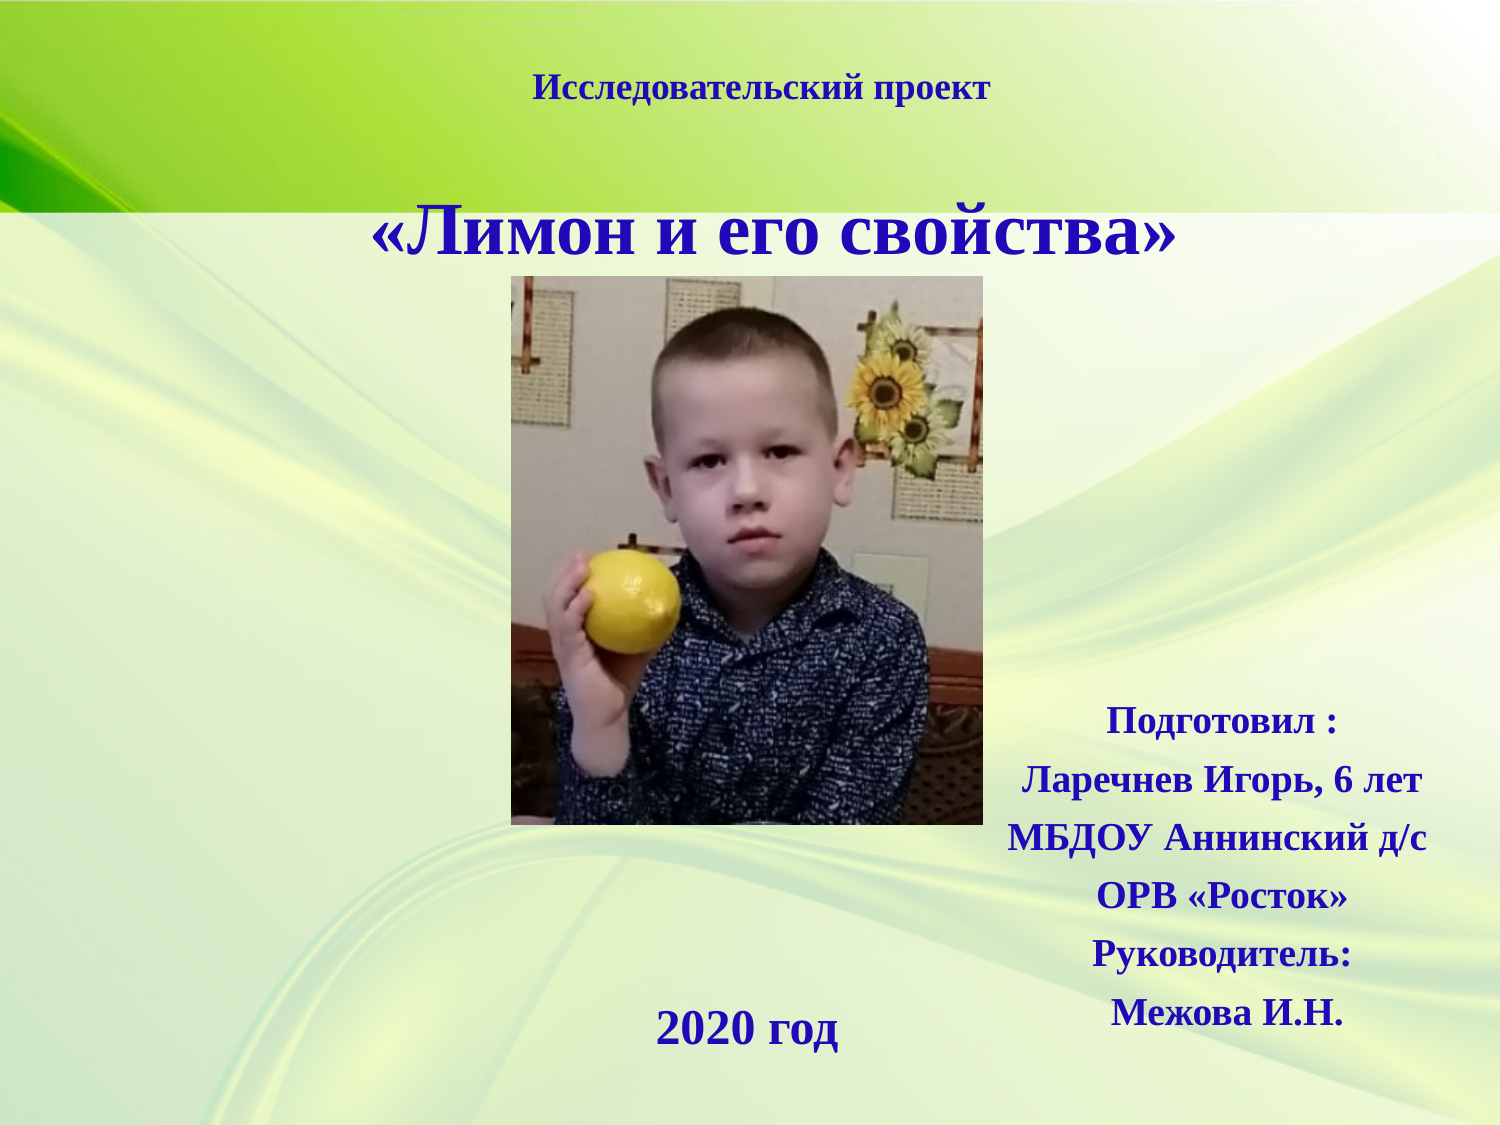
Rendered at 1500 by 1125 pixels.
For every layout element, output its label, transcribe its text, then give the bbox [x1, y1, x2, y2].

picture [0, 0, 1500, 212]
list Подготовил : Ларечнев Игорь, 6 лет МБДОУ Аннинский д/с ОРВ «Росток» Руководитель: Межова И.Н. [986, 692, 1459, 1106]
text_box «Лимон и его свойства» [53, 172, 1365, 278]
text_box 2020 год [372, 987, 1122, 1063]
picture [511, 276, 983, 826]
title Исследовательский проект [53, 19, 1471, 161]
